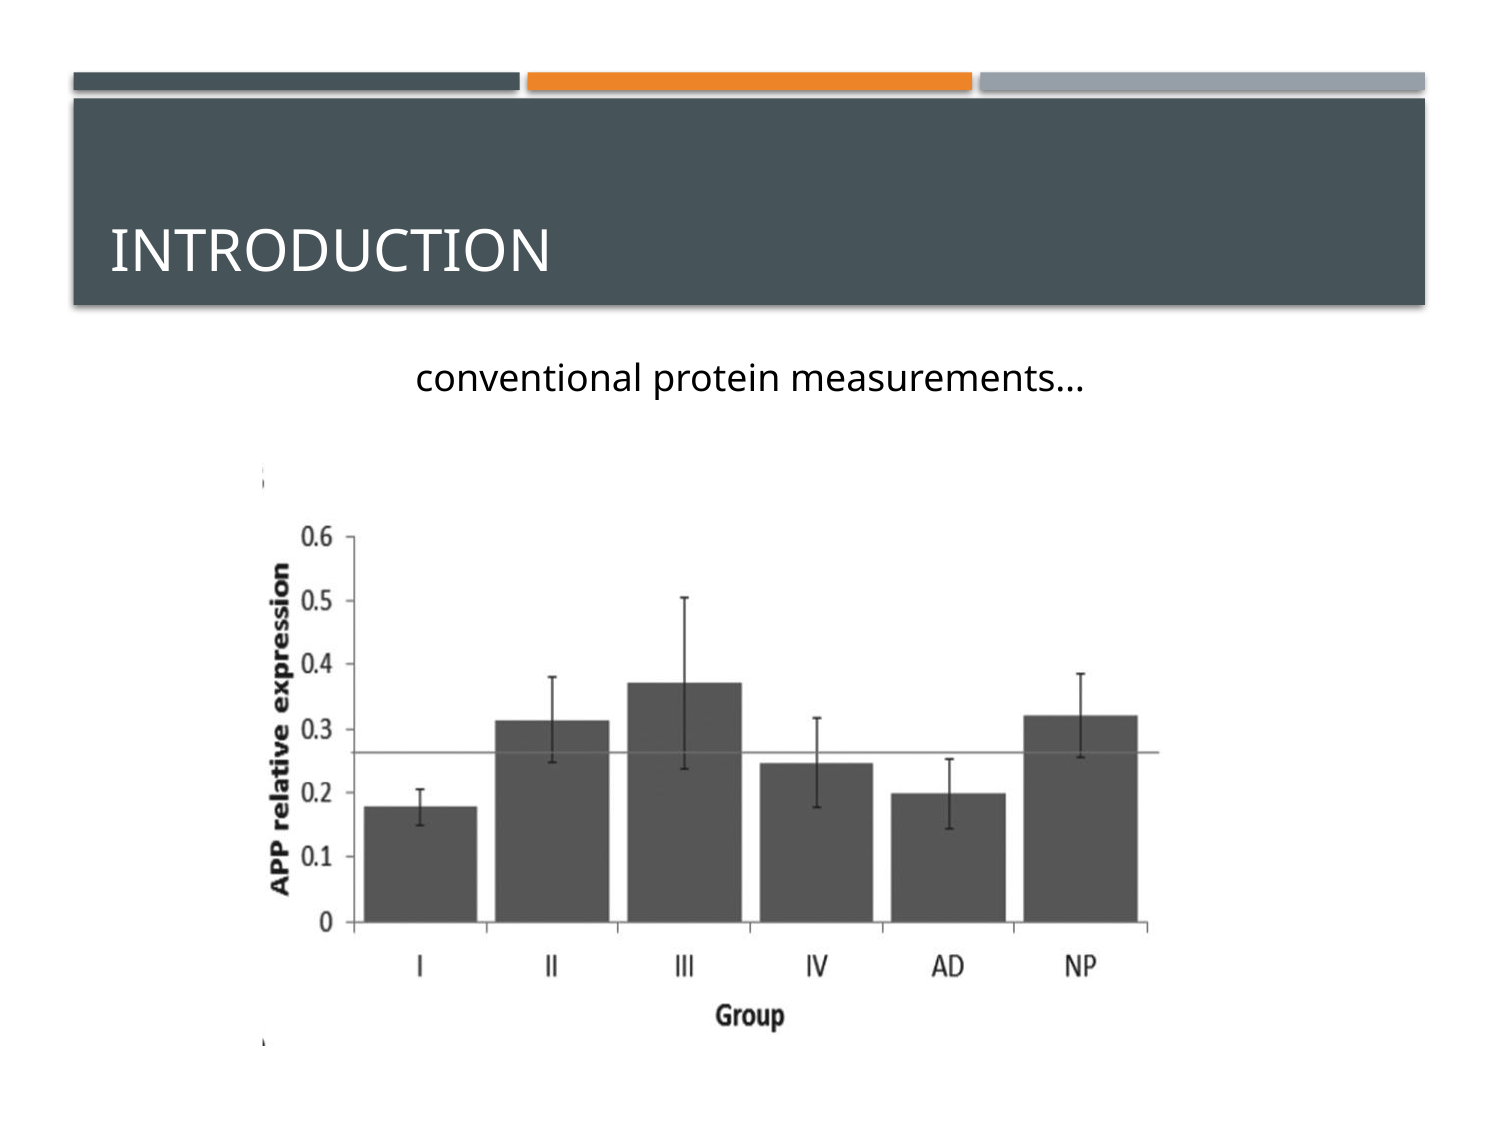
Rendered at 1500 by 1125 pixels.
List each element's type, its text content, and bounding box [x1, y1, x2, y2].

title Introduction [95, 112, 1406, 291]
text_box conventional protein measurements… [400, 346, 1101, 406]
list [261, 461, 1163, 1046]
